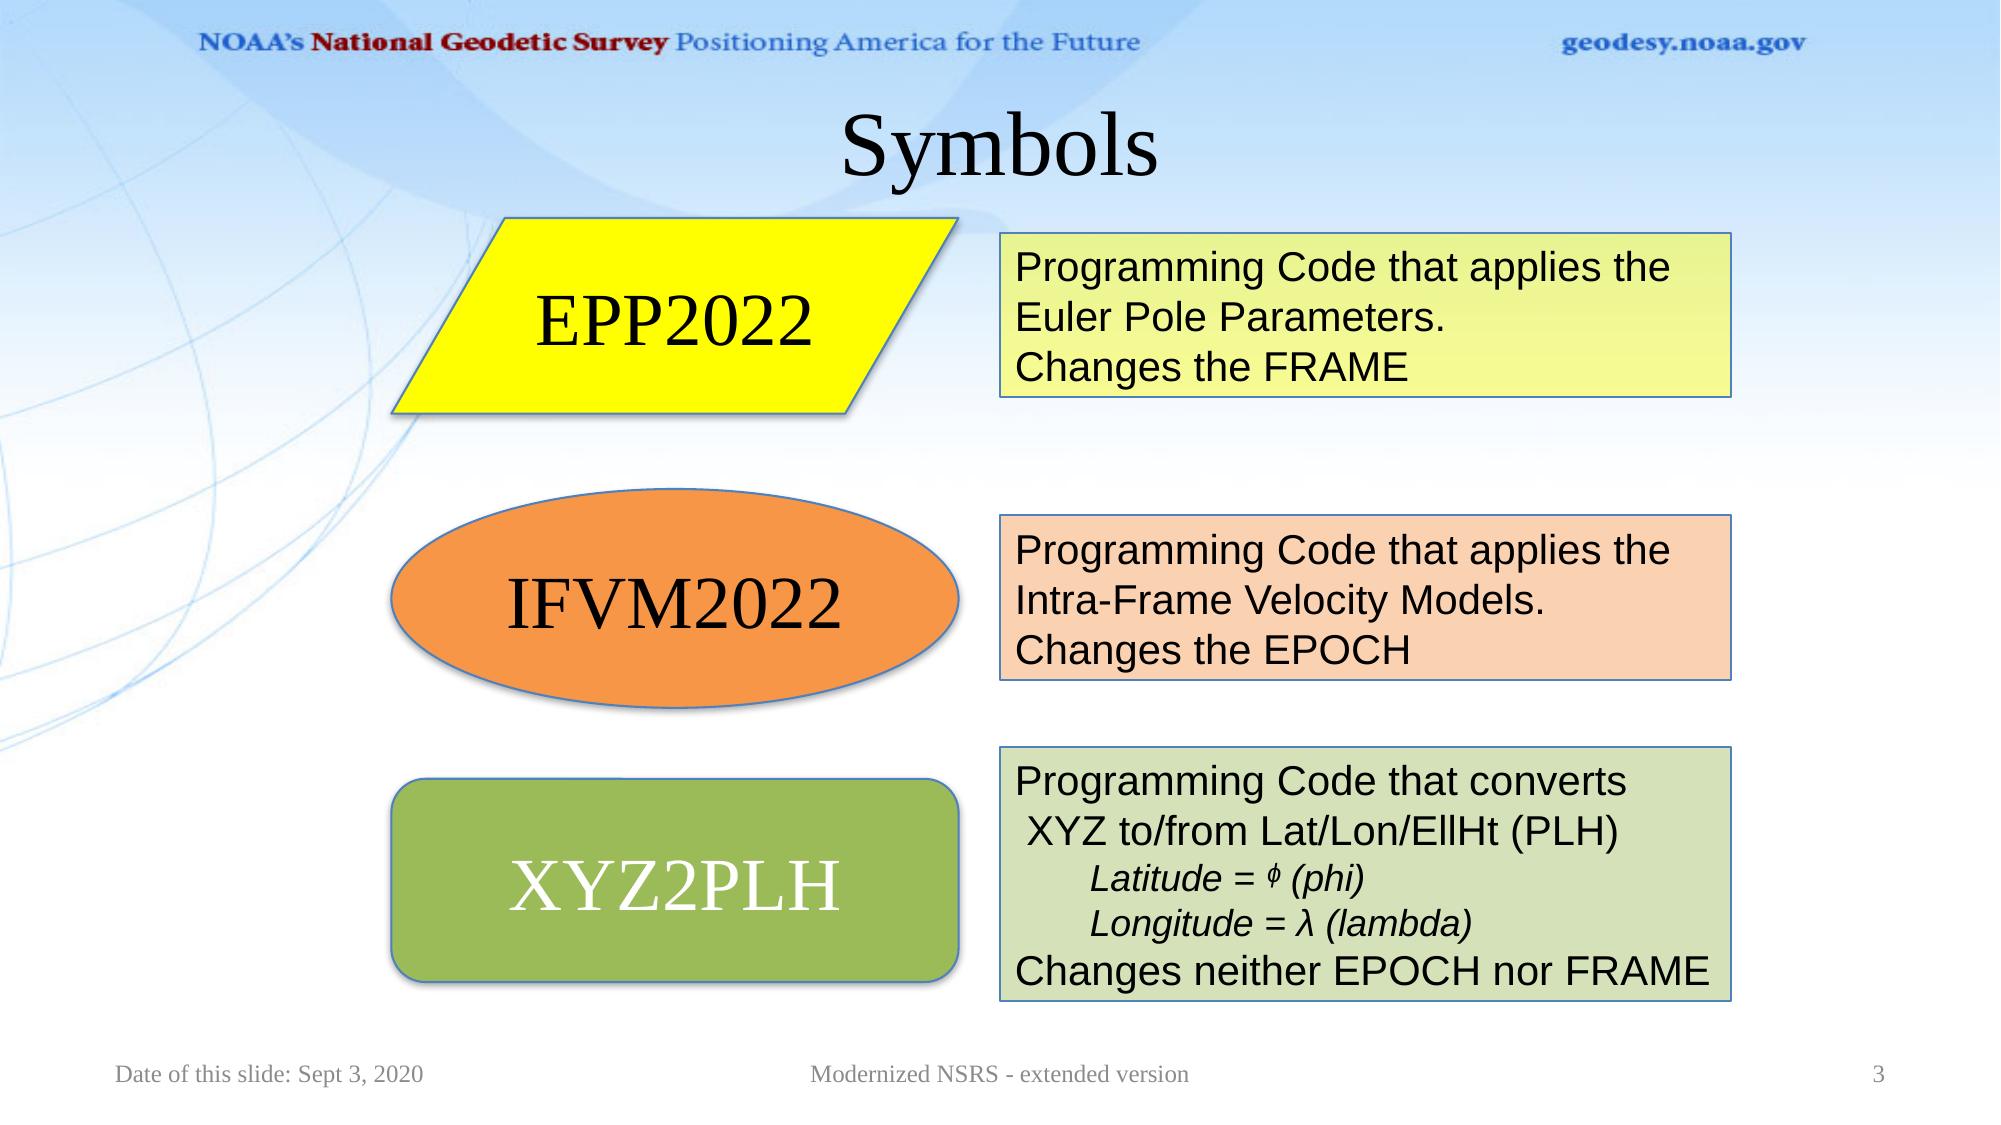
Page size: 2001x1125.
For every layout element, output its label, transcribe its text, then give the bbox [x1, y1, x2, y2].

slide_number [99, 1042, 567, 1103]
title Symbols [99, 45, 1900, 233]
text_box EPP2022 [390, 217, 960, 415]
slide_number 3 [1433, 1042, 1900, 1103]
text_box Programming Code that applies the Euler Pole Parameters. Changes the FRAME [999, 232, 1731, 398]
text_box XYZ2PLH [390, 777, 960, 983]
picture [0, 0, 2001, 1125]
text_box Programming Code that applies the Intra-Frame Velocity Models. Changes the EPOCH [999, 515, 1731, 680]
text_box Programming Code that converts XYZ to/from Lat/Lon/EllHt (PLH) Latitude = ᶲ (phi) Longitude = λ (lambda) Changes neither EPOCH nor FRAME [999, 746, 1731, 1002]
footer Modernized NSRS - extended version [683, 1042, 1317, 1103]
text_box IFVM2022 [390, 488, 960, 709]
